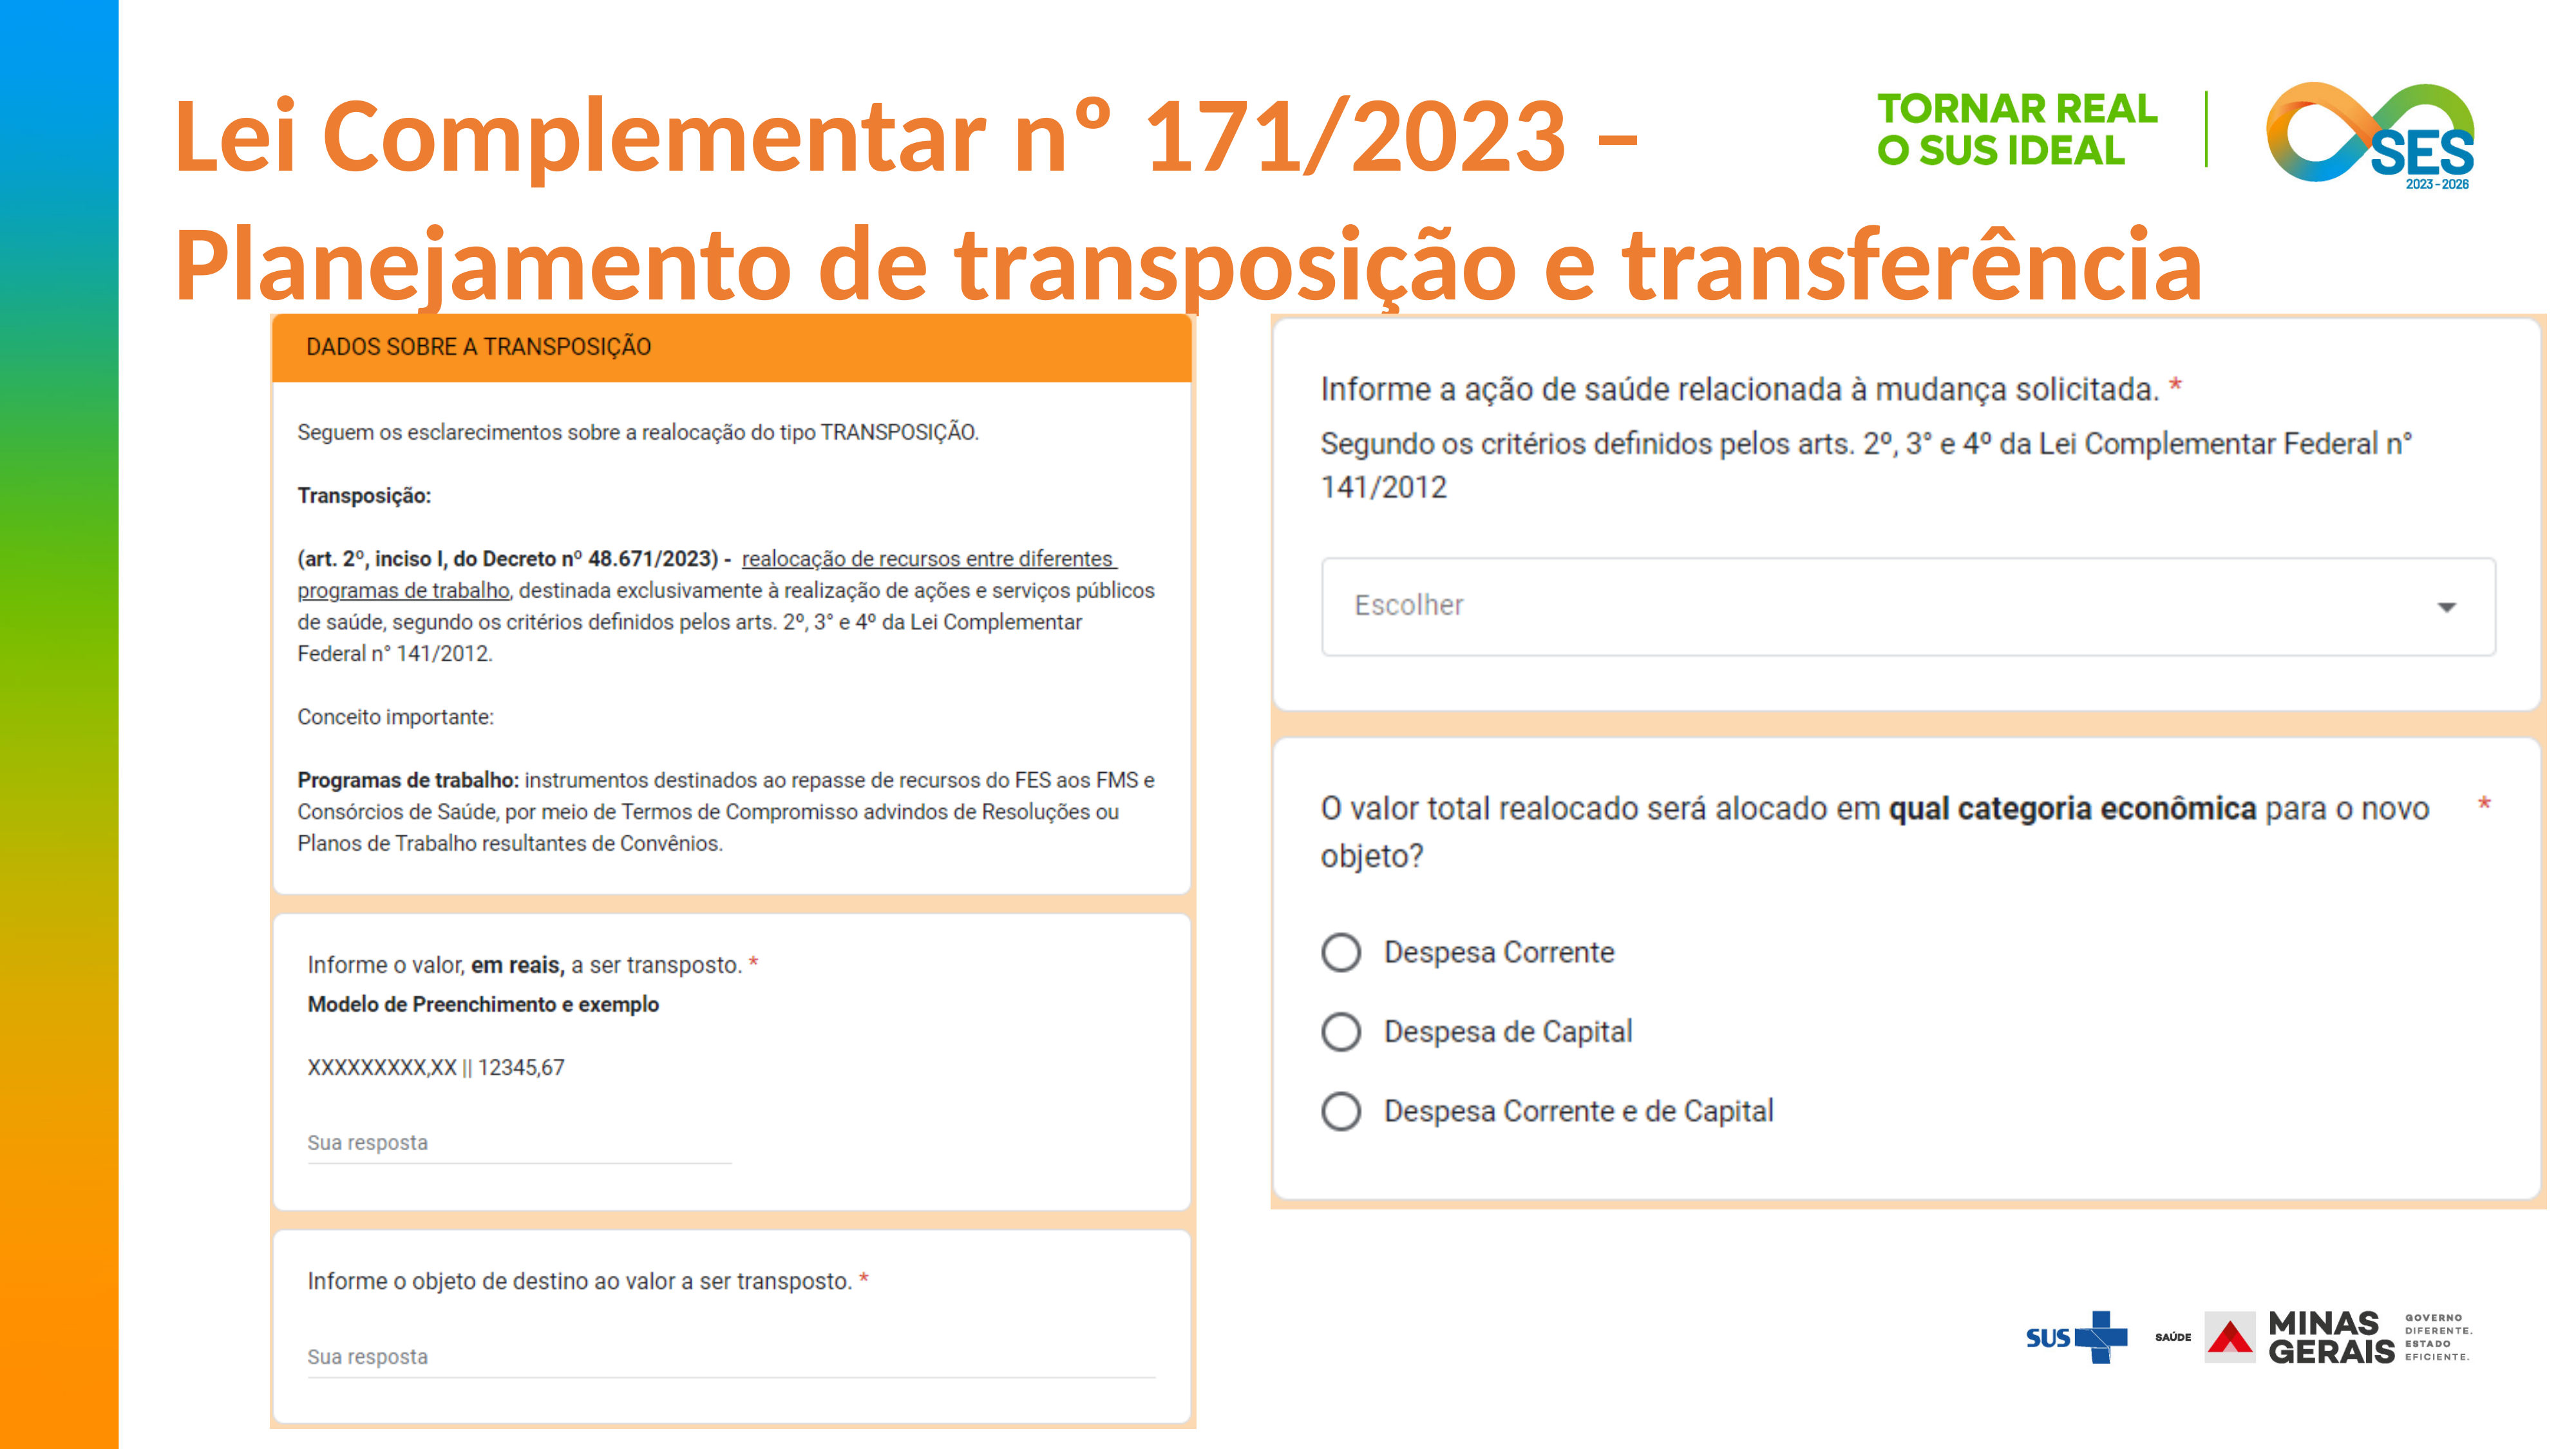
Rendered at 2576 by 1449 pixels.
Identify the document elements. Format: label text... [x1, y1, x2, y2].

picture [0, 0, 2576, 1449]
text_box Lei Complementar nº 171/2023 – Planejamento de transposição e transferência [164, 59, 2291, 327]
